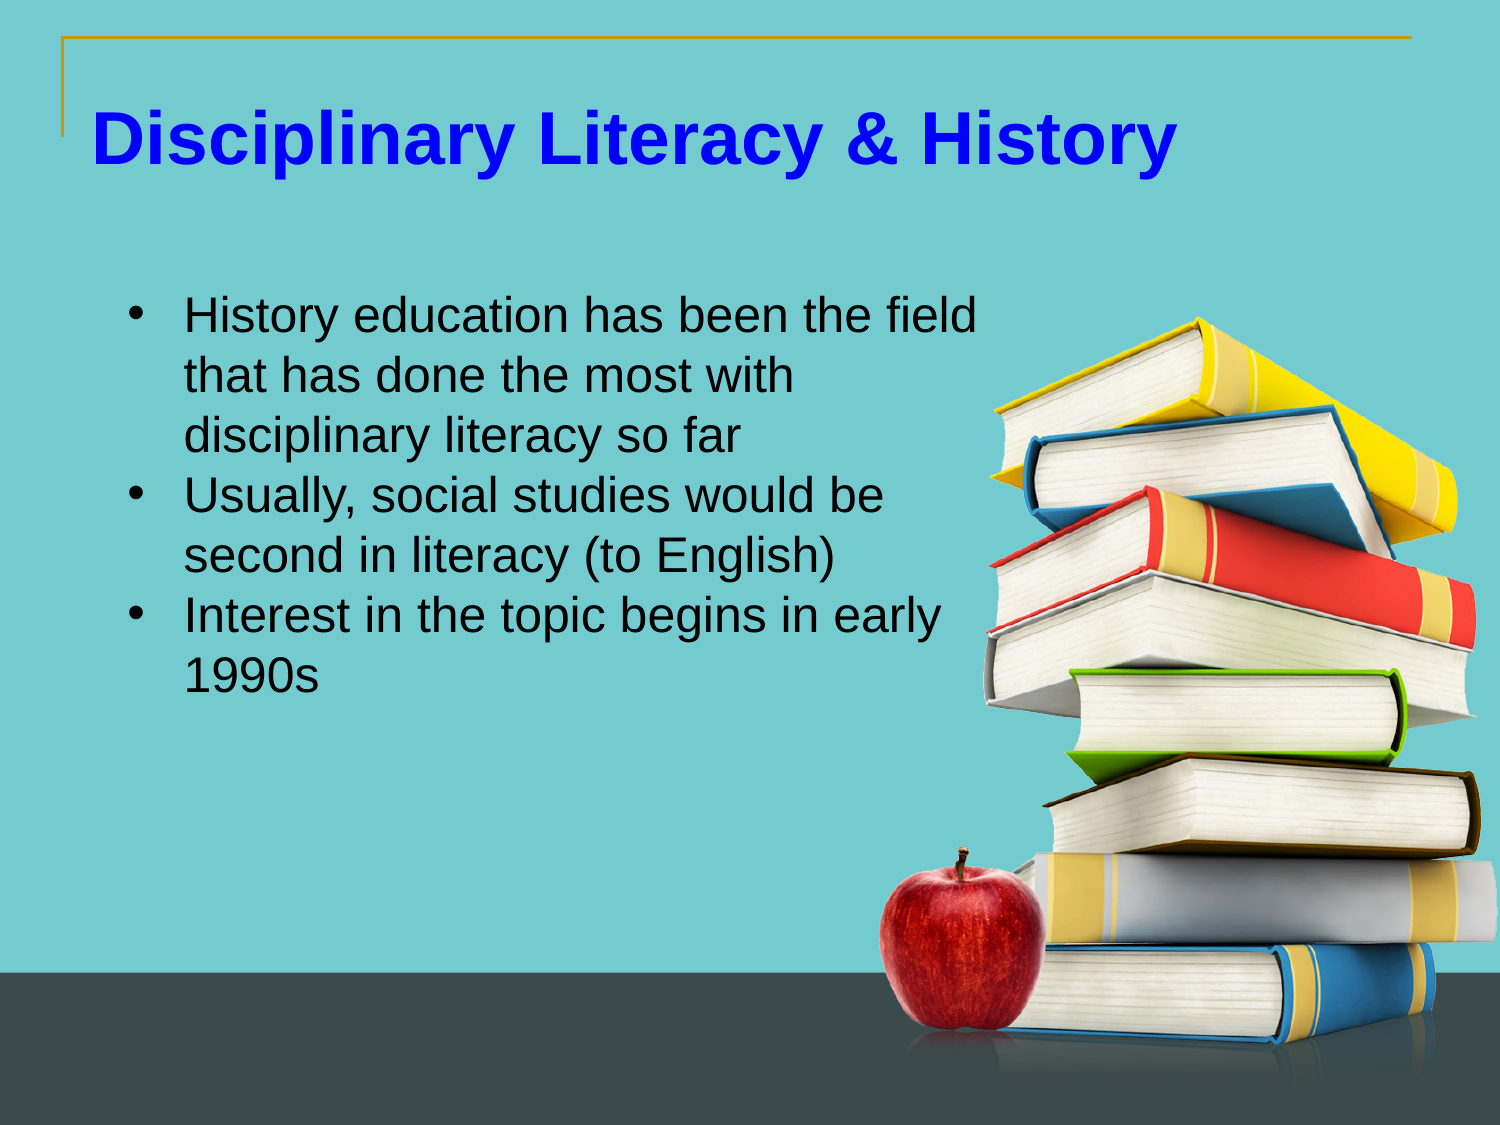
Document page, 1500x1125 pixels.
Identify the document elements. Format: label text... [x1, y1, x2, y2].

list Disciplinary Literacy & History [76, 81, 1436, 259]
picture [878, 316, 1500, 1094]
text_box History education has been the field that has done the most with disciplinary literacy so far Usually, social studies would be second in literacy (to English) Interest in the topic begins in early 1990s [112, 274, 1013, 710]
